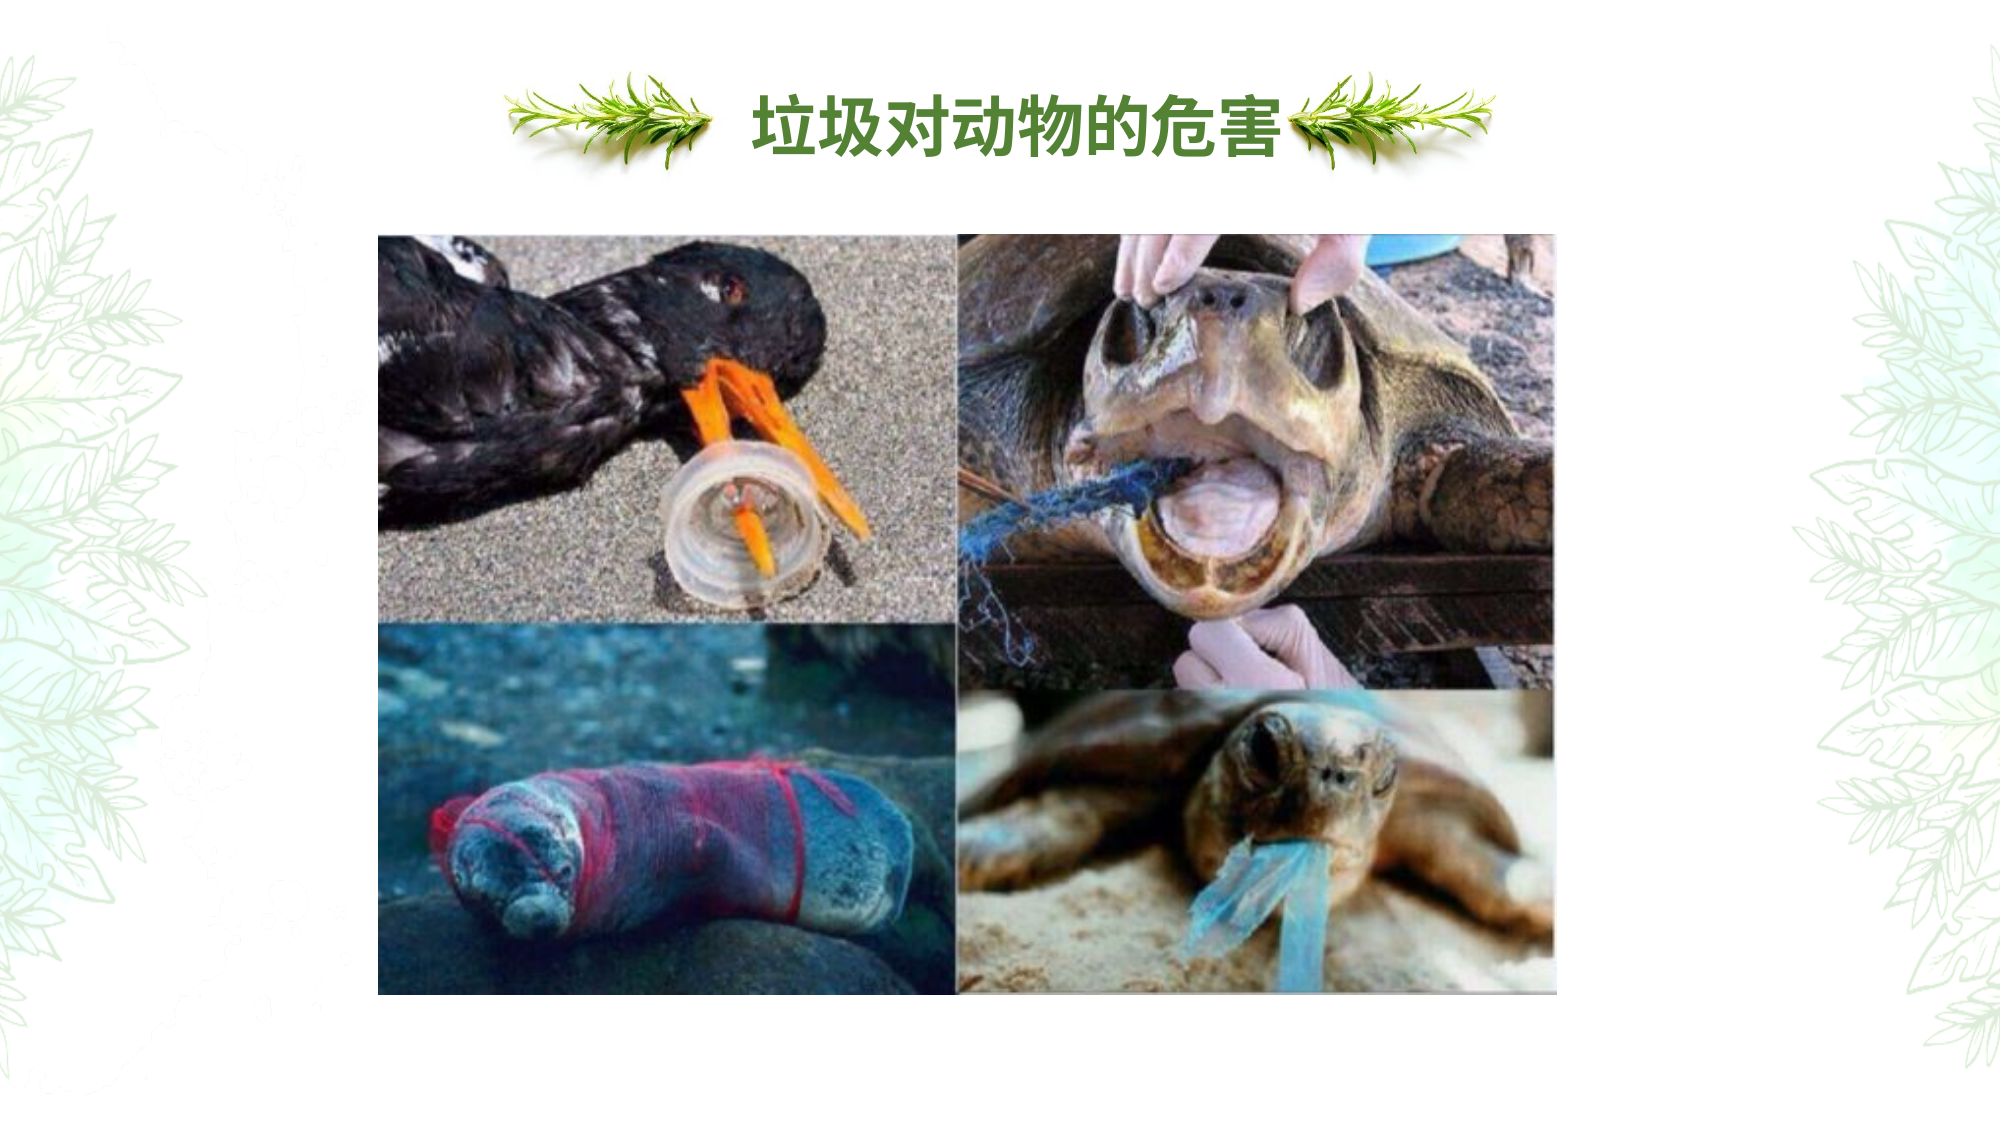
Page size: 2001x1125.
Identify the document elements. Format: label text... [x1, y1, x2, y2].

picture [378, 234, 1557, 995]
picture [468, 55, 733, 213]
title 垃圾对动物的危害 [644, 86, 1391, 175]
picture [1267, 55, 1532, 213]
